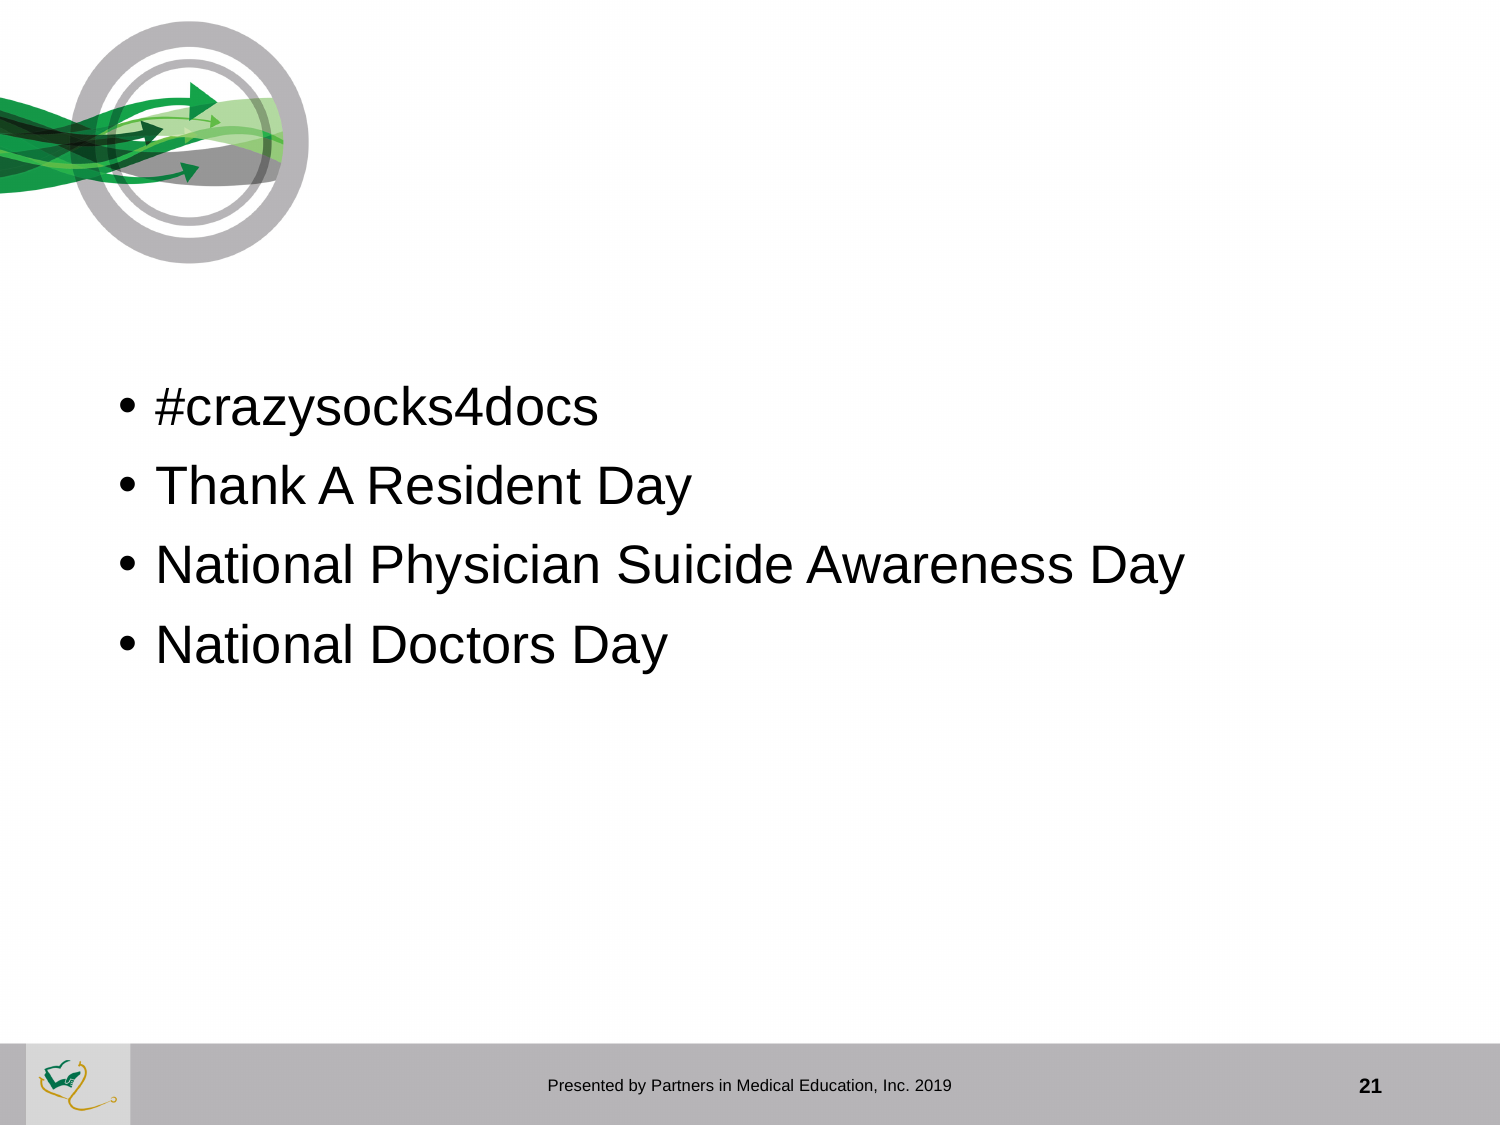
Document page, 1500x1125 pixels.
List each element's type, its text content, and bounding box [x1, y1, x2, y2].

slide_number 21 [1059, 1055, 1397, 1116]
picture [0, 0, 1500, 1125]
footer Presented by Partners in Medical Education, Inc. 2019 [496, 1055, 1004, 1116]
list #crazysocks4docs Thank A Resident Day National Physician Suicide Awareness Day National Doctors Day [103, 285, 1397, 1014]
